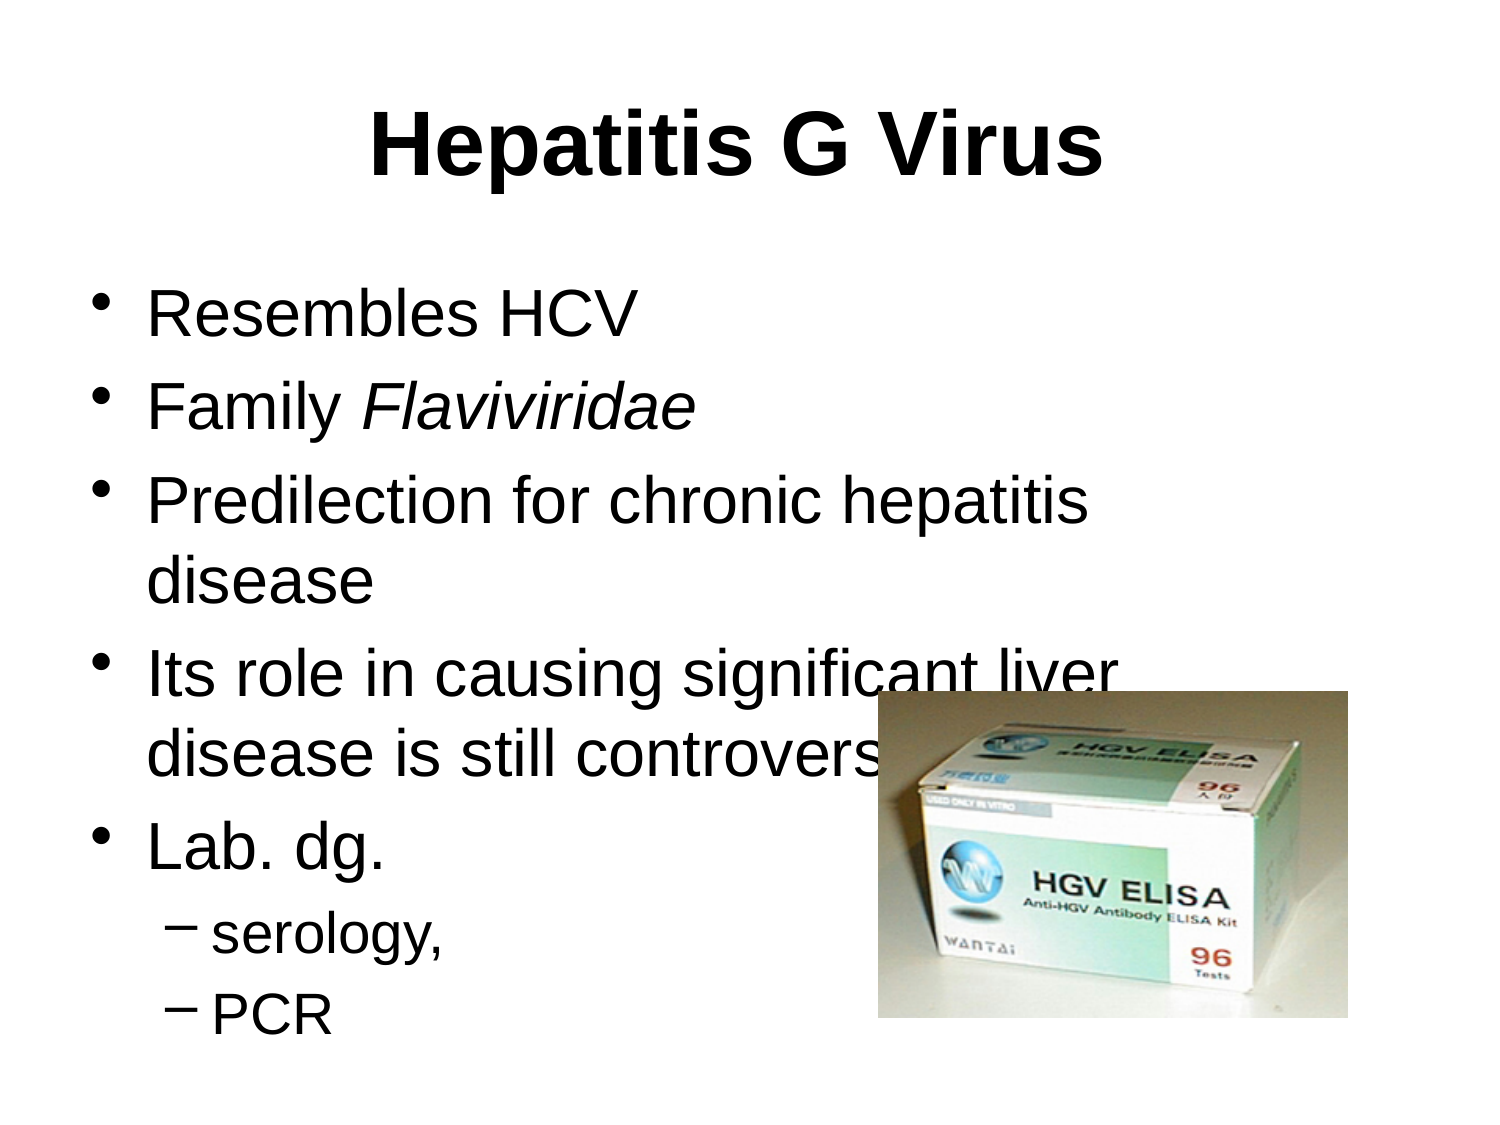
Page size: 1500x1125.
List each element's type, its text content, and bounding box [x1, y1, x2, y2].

picture [878, 691, 1348, 1019]
title Hepatitis G Virus [74, 44, 1426, 233]
list Resembles HCV Family Flaviviridae Predilection for chronic hepatitis disease Its role in causing significant liver disease is still controversial Lab. dg. serology, PCR [74, 262, 1348, 1006]
